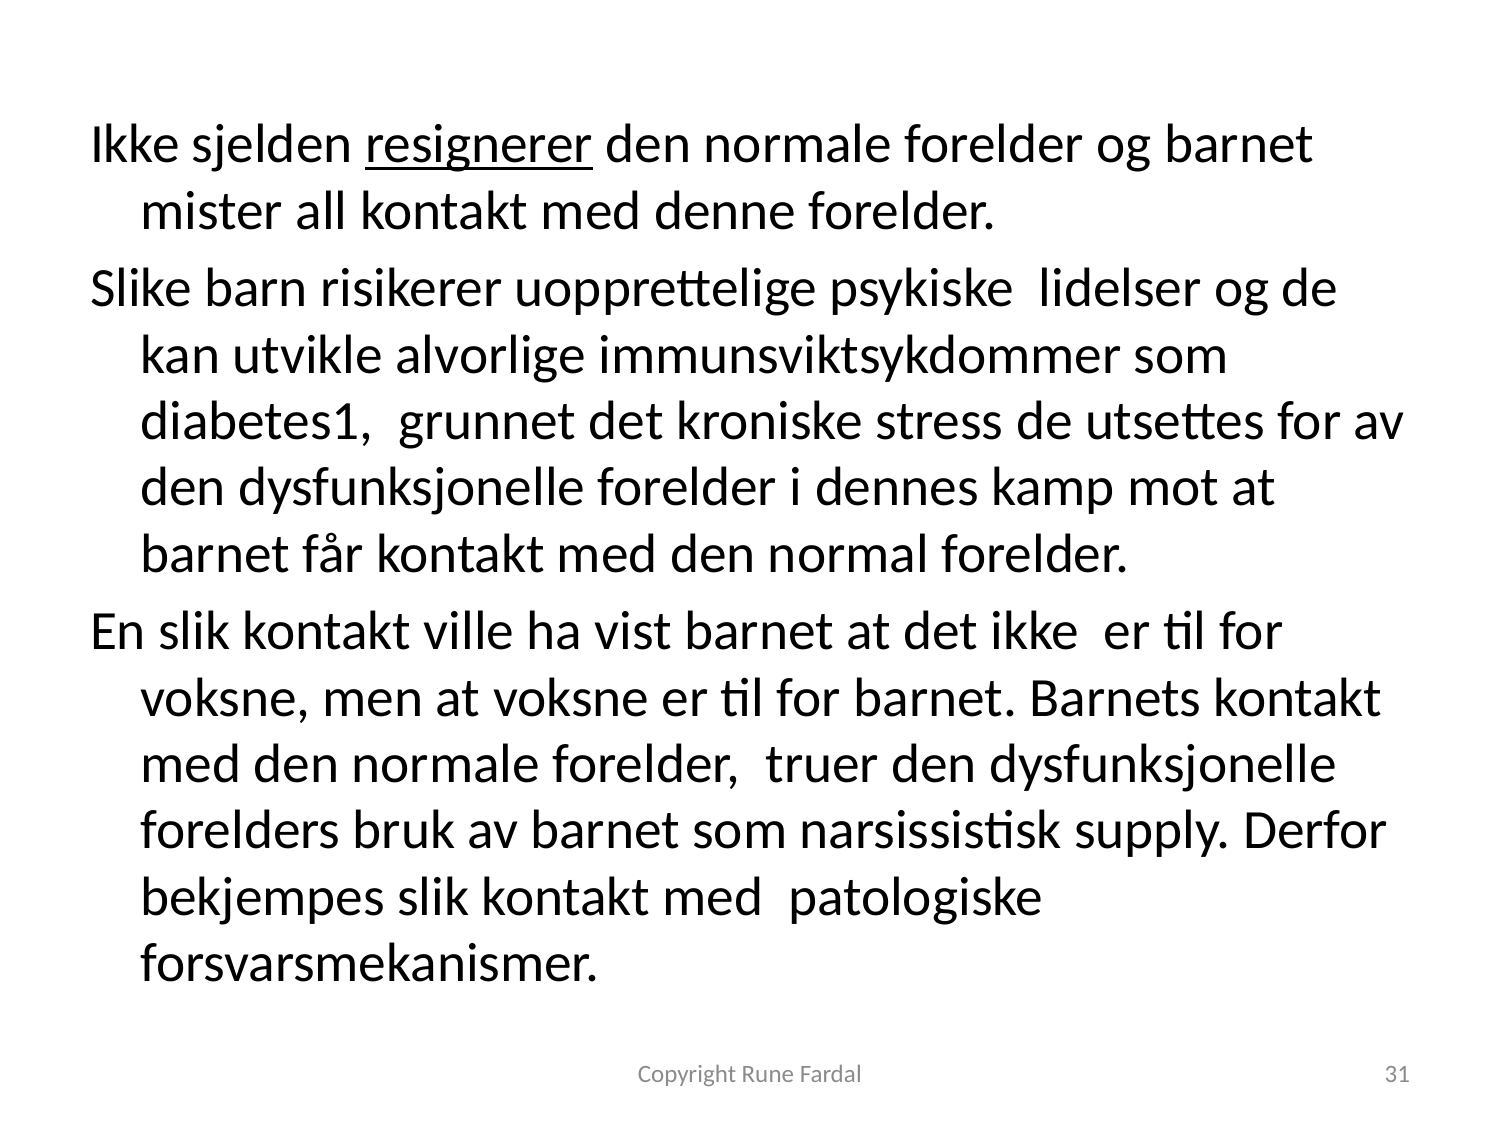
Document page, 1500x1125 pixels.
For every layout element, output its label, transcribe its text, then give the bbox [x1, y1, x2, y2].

footer Copyright Rune Fardal [512, 1042, 988, 1103]
list Ikke sjelden resignerer den normale forelder og barnet mister all kontakt med denne forelder. Slike barn risikerer uopprettelige psykiske lidelser og de kan utvikle alvorlige immunsviktsykdommer som diabetes1, grunnet det kroniske stress de utsettes for av den dysfunksjonelle forelder i dennes kamp mot at barnet får kontakt med den normal forelder. En slik kontakt ville ha vist barnet at det ikke er til for voksne, men at voksne er til for barnet. Barnets kontakt med den normale forelder, truer den dysfunksjonelle forelders bruk av barnet som narsissistisk supply. Derfor bekjempes slik kontakt med patologiske forsvarsmekanismer. [75, 100, 1425, 1020]
slide_number 31 [1074, 1042, 1425, 1103]
